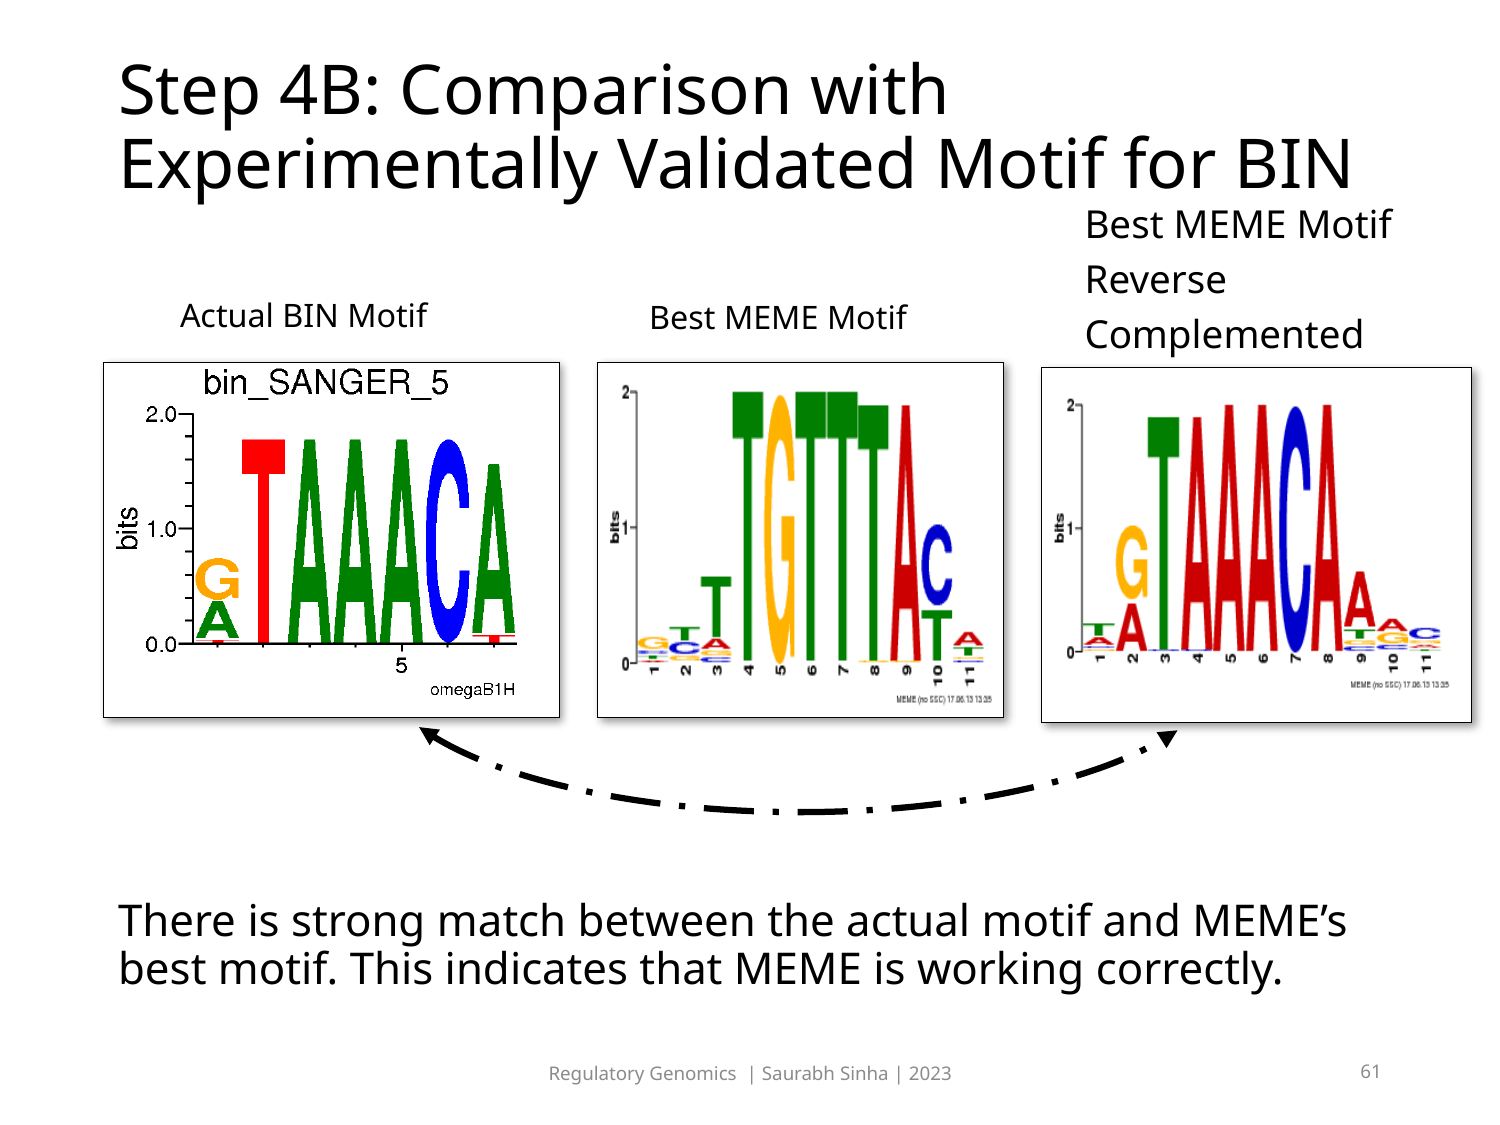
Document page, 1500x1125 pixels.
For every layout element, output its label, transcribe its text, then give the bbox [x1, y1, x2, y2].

list Actual BIN Motif [165, 292, 497, 343]
text_box There is strong match between the actual motif and MEME’s best motif. This indicates that MEME is working correctly. [103, 891, 1397, 1043]
picture [103, 362, 560, 718]
text_box [419, 694, 1178, 813]
footer Regulatory Genomics | Saurabh Sinha | 2023 [496, 1043, 1004, 1103]
text_box Best MEME Motif Reverse Complemented [1069, 197, 1500, 365]
title Step 4B: Comparison with Experimentally Validated Motif for BIN [103, 20, 1397, 239]
picture [1041, 367, 1472, 723]
text_box Best MEME Motif [634, 294, 966, 346]
picture [597, 362, 1004, 718]
slide_number 61 [1059, 1043, 1397, 1103]
